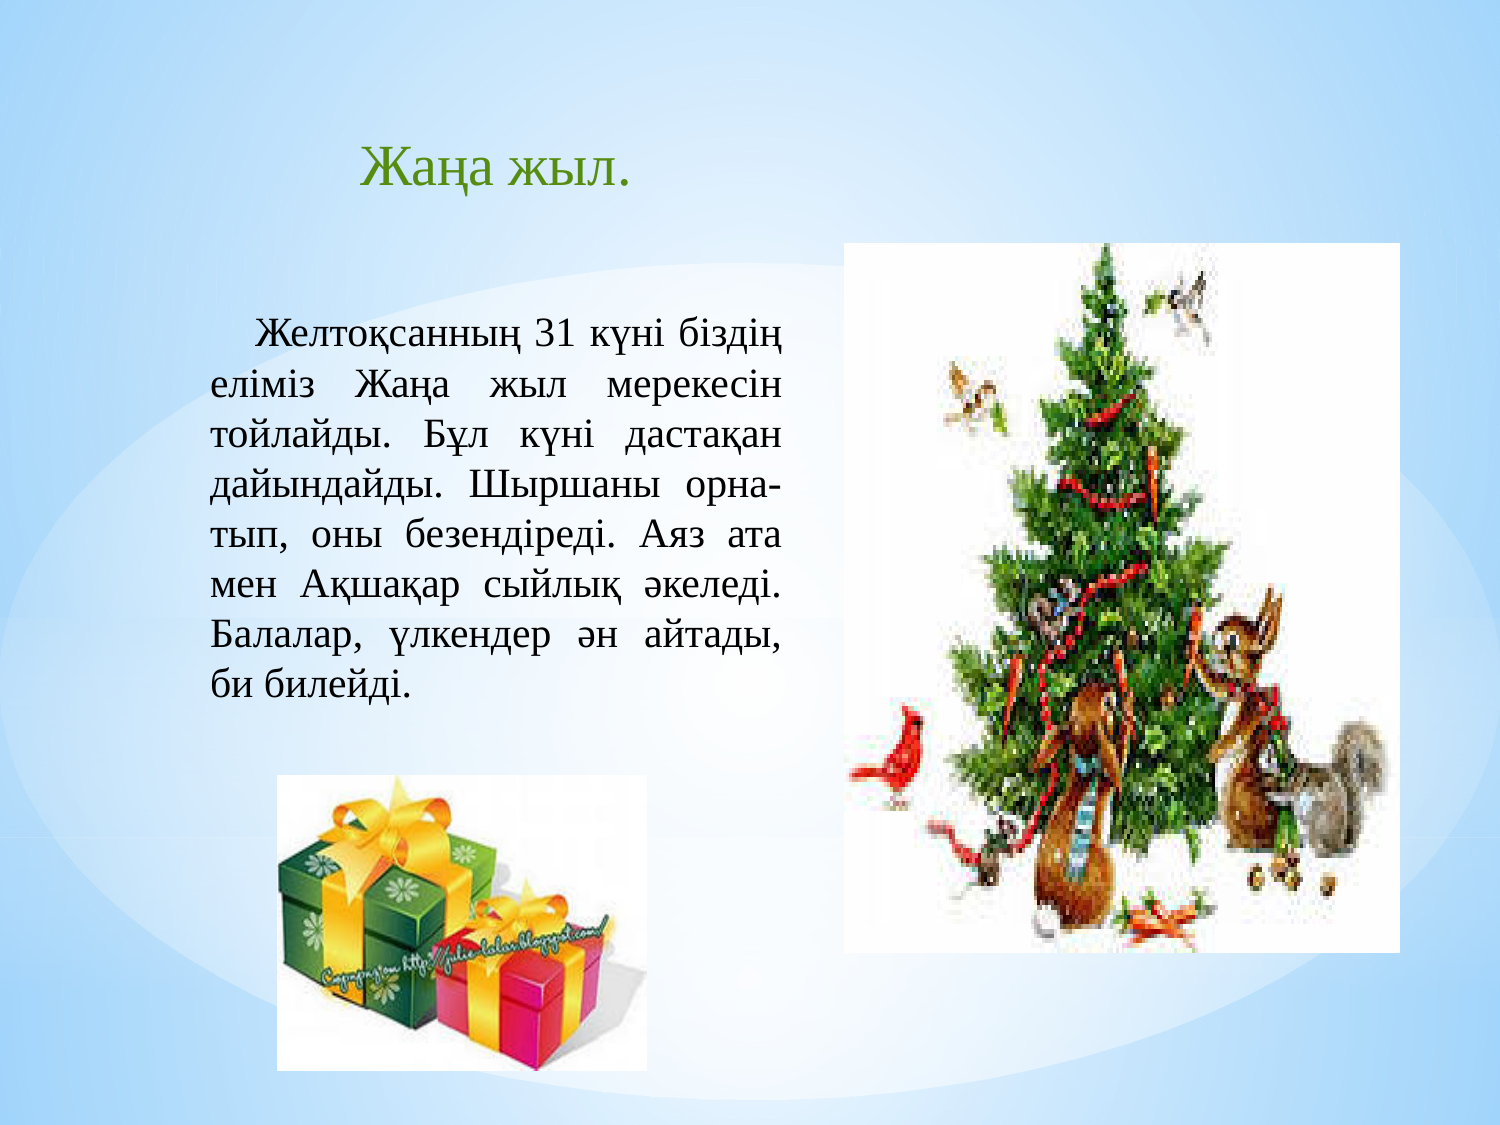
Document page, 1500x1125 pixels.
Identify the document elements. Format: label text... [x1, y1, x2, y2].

picture [277, 774, 647, 1071]
list Жаңа жыл. Желтоқсанның 31 күні біздің еліміз Жаңа жыл мерекесін тойлайды. Бұл күні дастақан дайындайды. Шыршаны орна-тып, оны безендіреді. Аяз ата мен Ақшақар сыйлық әкеледі. Балалар, үлкендер ән айтады, би билейді. [187, 120, 798, 752]
picture [844, 243, 1400, 953]
